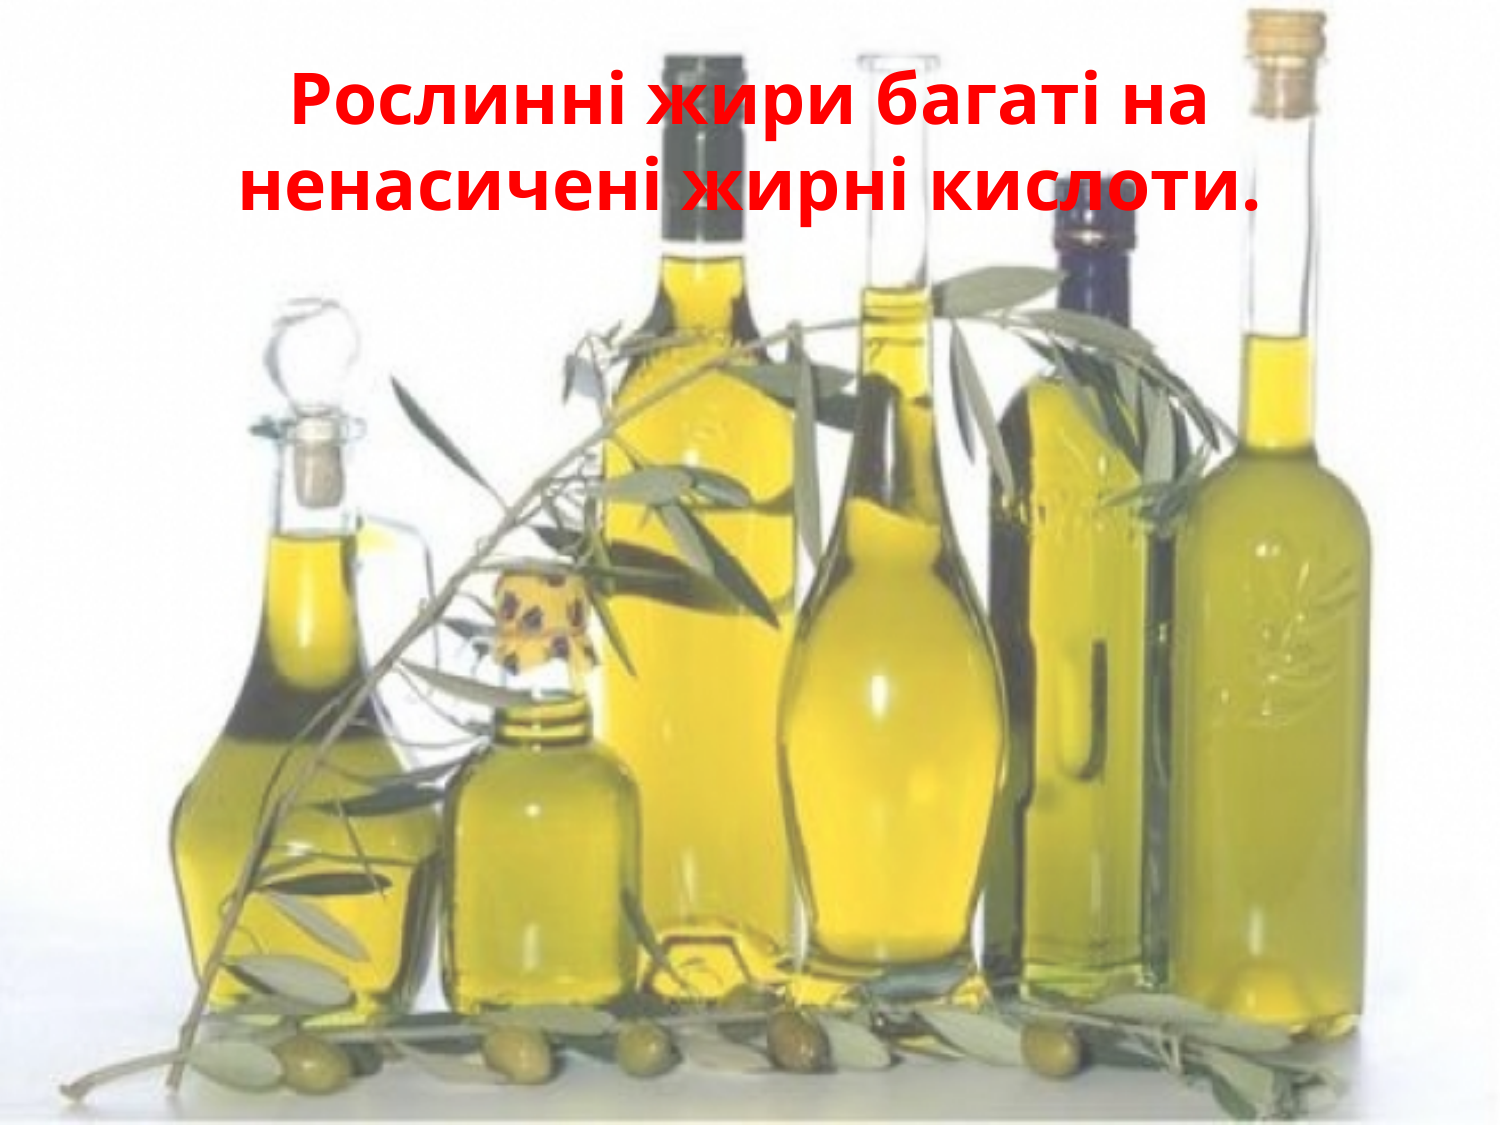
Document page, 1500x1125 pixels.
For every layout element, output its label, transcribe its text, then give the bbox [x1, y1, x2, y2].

title Рослинні жири багаті на ненасичені жирні кислоти. [74, 44, 1426, 233]
